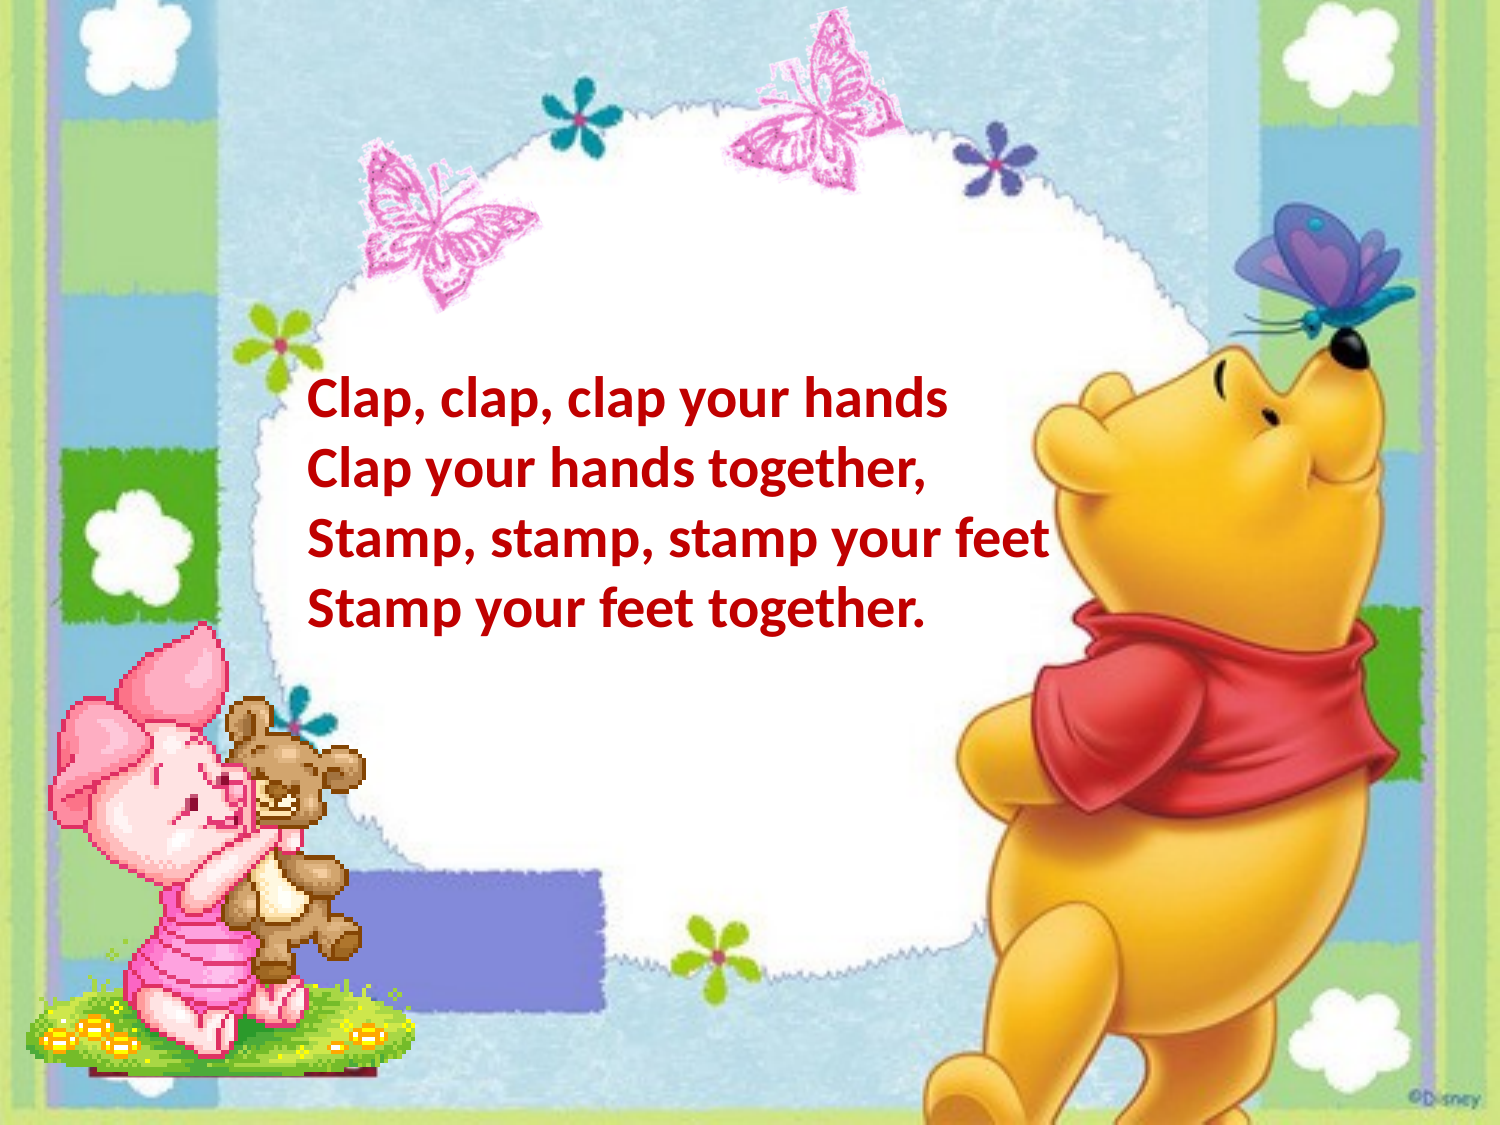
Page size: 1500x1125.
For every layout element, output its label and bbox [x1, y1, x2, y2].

picture [711, 18, 898, 207]
picture [339, 116, 526, 305]
list [0, 0, 1500, 1125]
picture [0, 559, 442, 1091]
